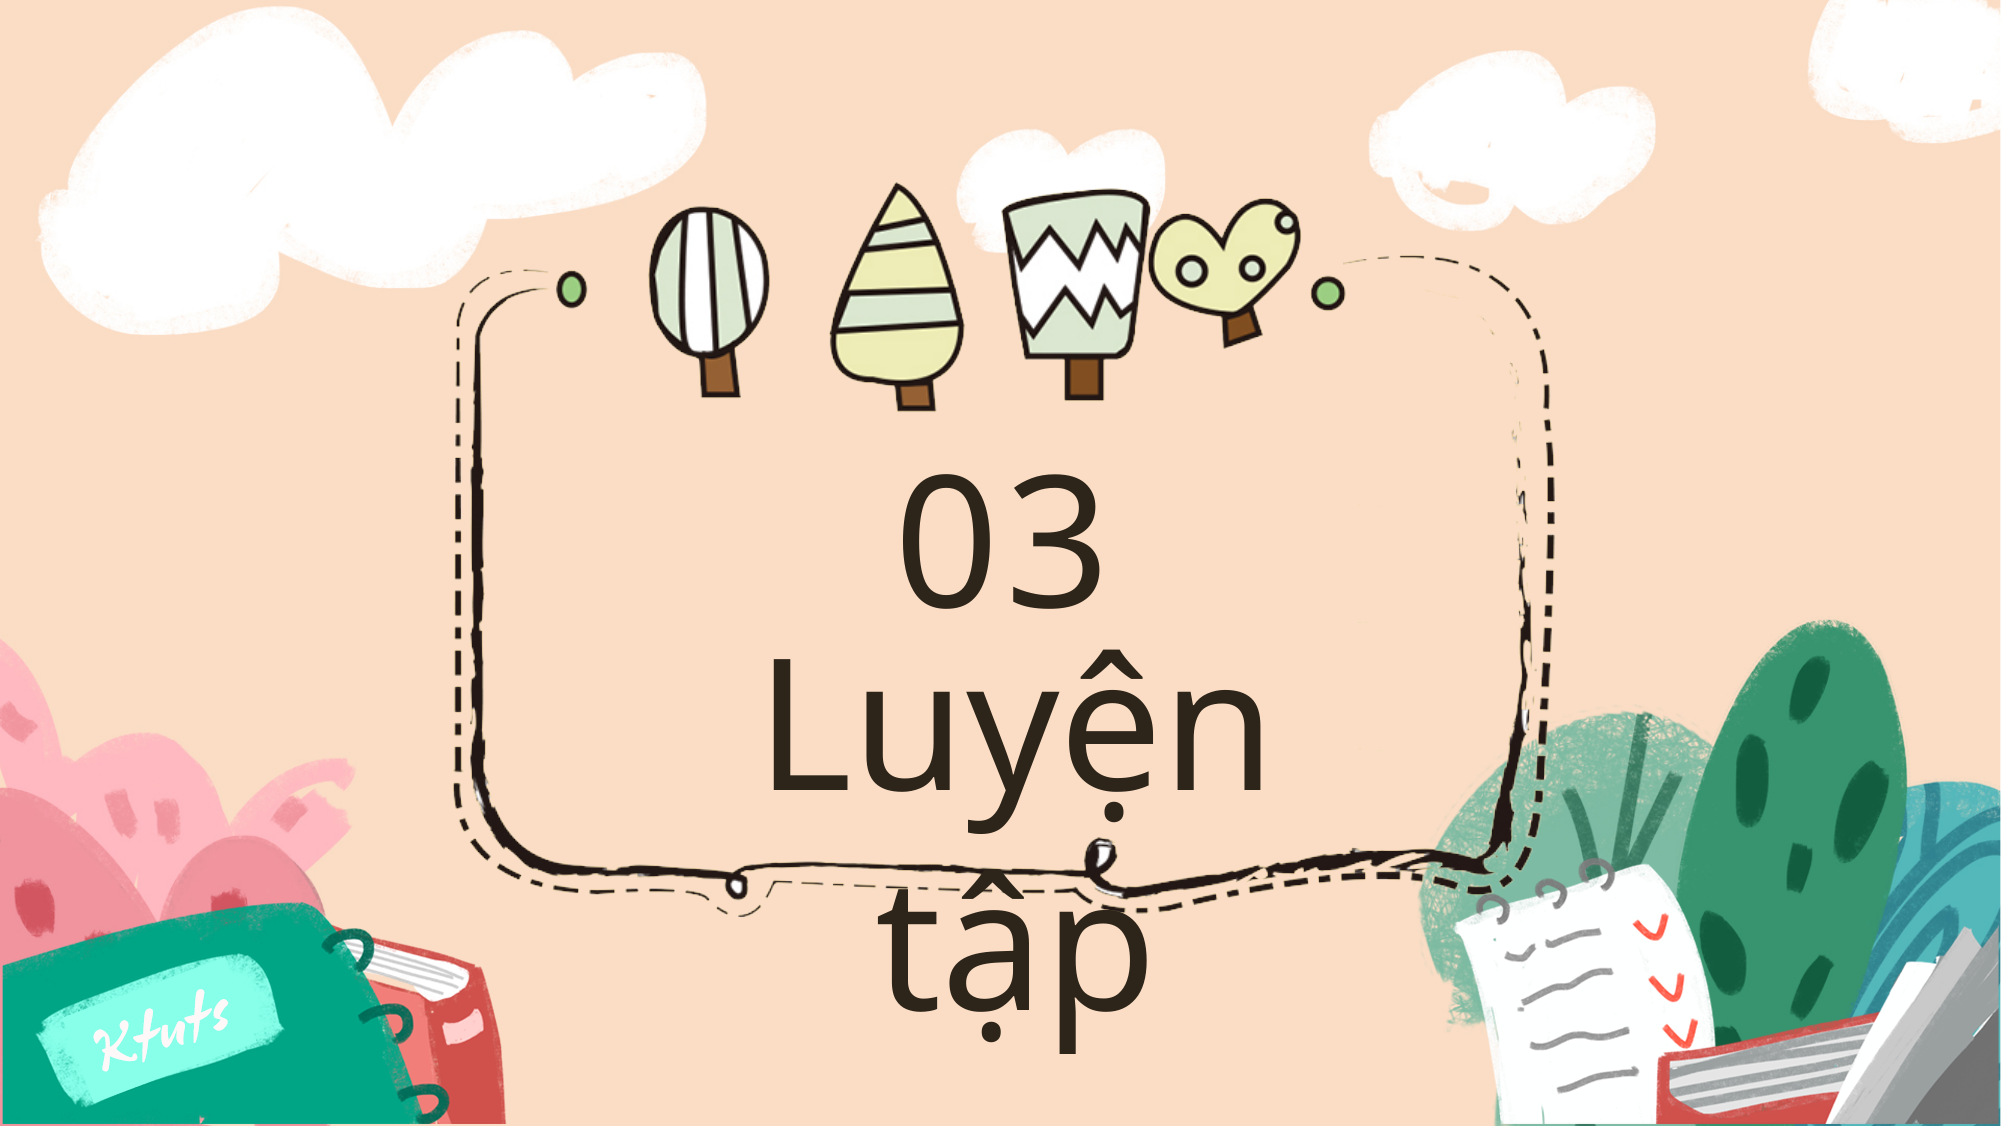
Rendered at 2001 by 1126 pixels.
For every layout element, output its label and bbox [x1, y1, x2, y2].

picture [0, 0, 2001, 1126]
text_box [599, 487, 1434, 838]
